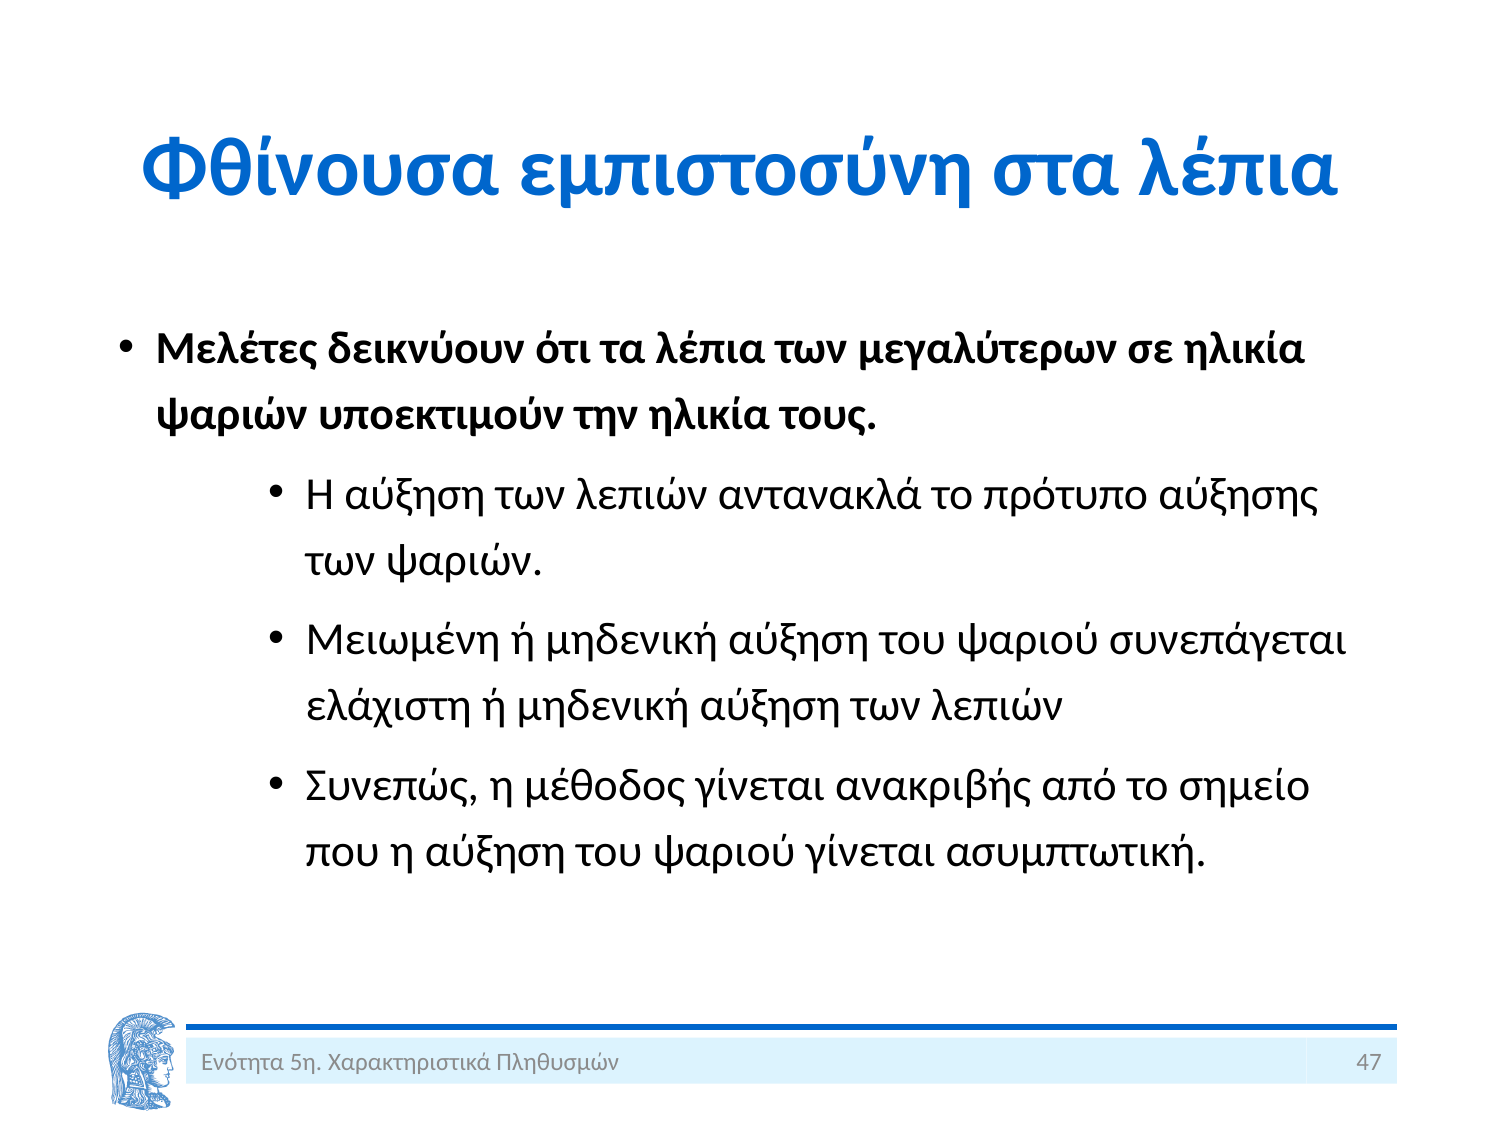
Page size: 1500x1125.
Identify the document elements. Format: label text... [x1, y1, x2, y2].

footer Ενότητα 5η. Χαρακτηριστικά Πληθυσμών [186, 1037, 1306, 1084]
picture [103, 1014, 186, 1114]
list Μελέτες δεικνύουν ότι τα λέπια των μεγαλύτερων σε ηλικία ψαριών υποεκτιμούν την ηλικία τους. Η αύξηση των λεπιών αντανακλά το πρότυπο αύξησης των ψαριών. Μειωμένη ή μηδενική αύξηση του ψαριού συνεπάγεται ελάχιστη ή μηδενική αύξηση των λεπιών Συνεπώς, η μέθοδος γίνεται ανακριβής από το σημείο που η αύξηση του ψαριού γίνεται ασυμπτωτική. [103, 299, 1397, 1014]
slide_number 47 [1306, 1037, 1397, 1084]
title Φθίνουσα εμπιστοσύνη στα λέπια [103, 59, 1397, 278]
